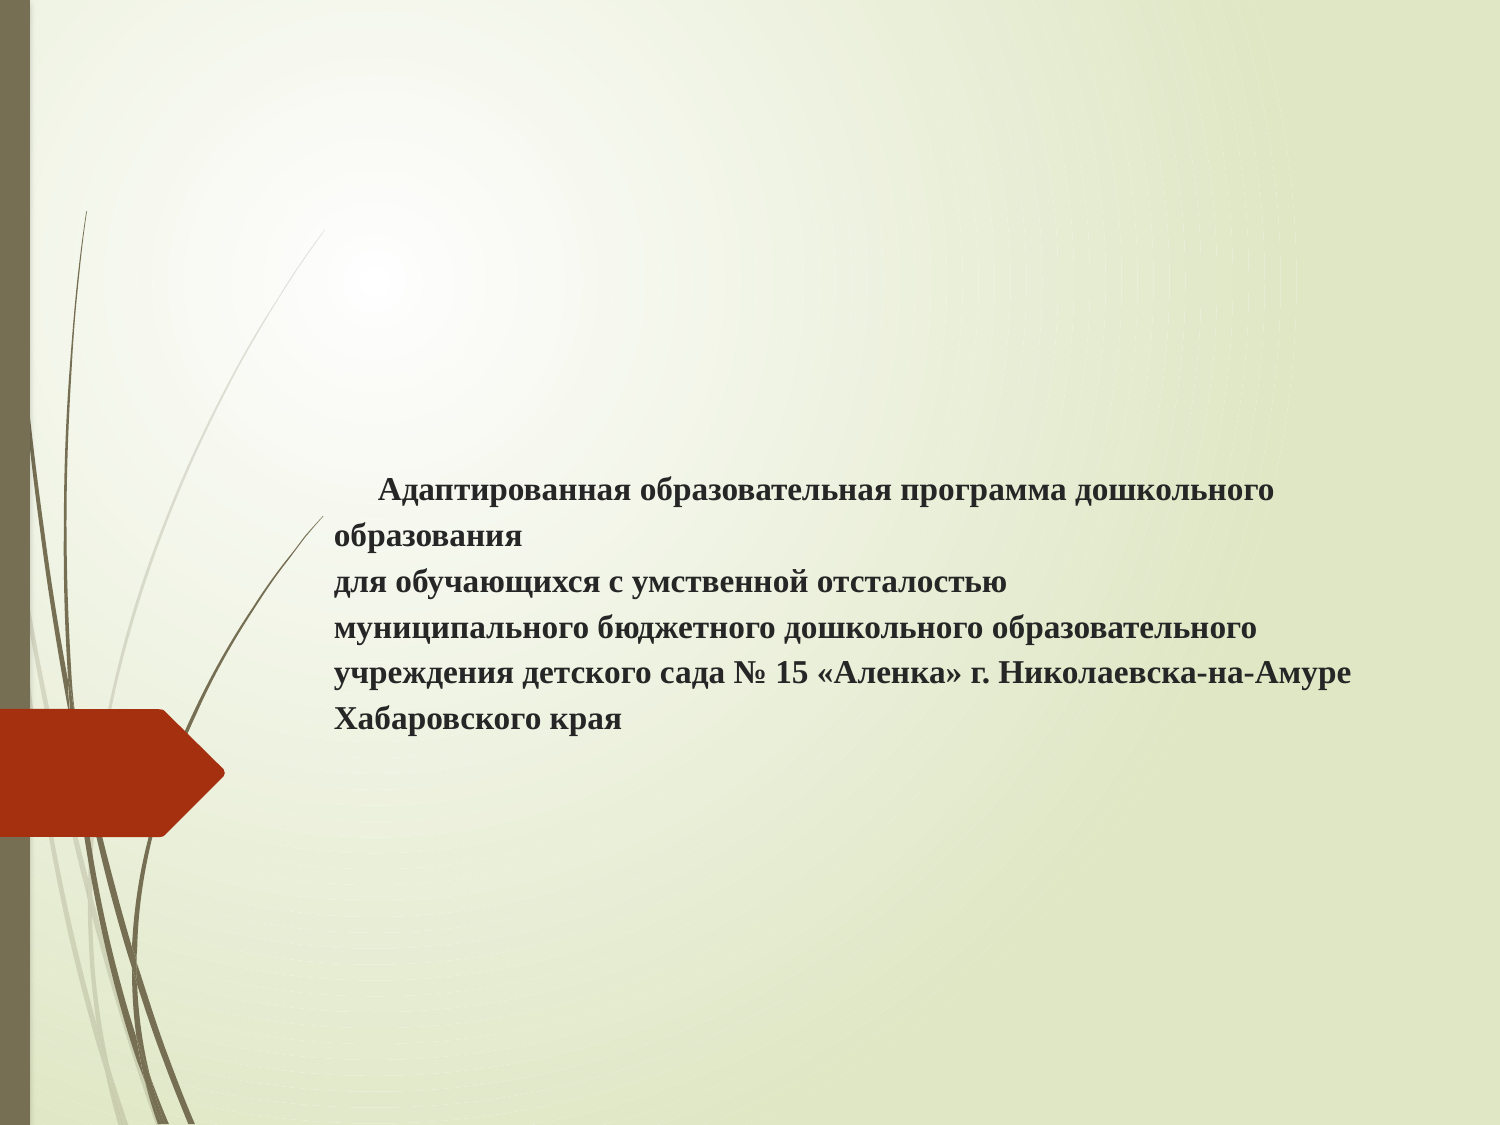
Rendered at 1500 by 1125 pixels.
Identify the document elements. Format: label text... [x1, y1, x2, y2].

title Адаптированная образовательная программа дошкольного образования для обучающихся с умственной отсталостью муниципального бюджетного дошкольного образовательного учреждения детского сада № 15 «Аленка» г. Николаевска-на-Амуре Хабаровского края [318, 412, 1402, 784]
